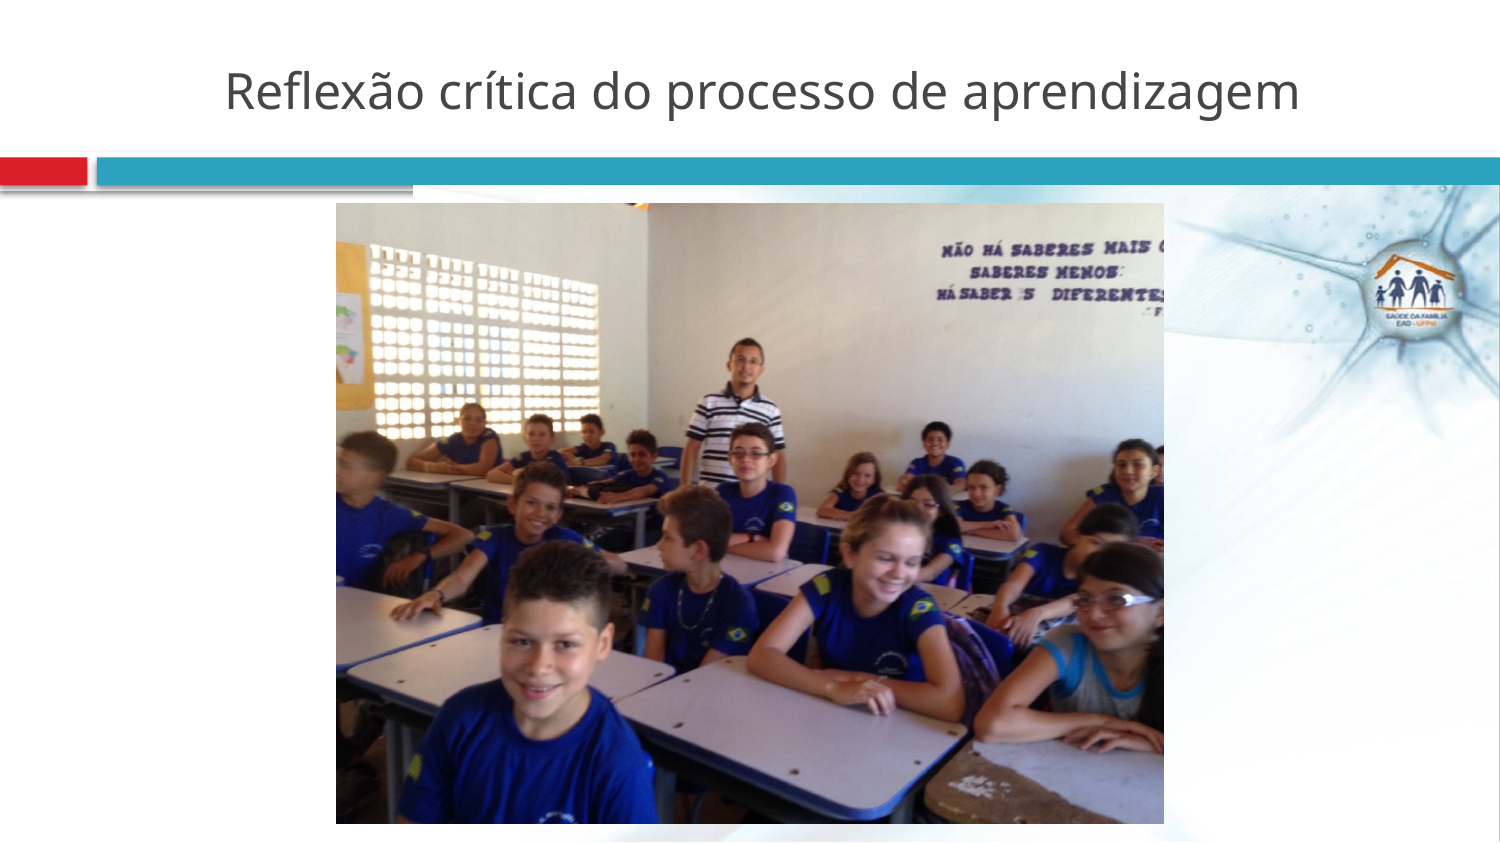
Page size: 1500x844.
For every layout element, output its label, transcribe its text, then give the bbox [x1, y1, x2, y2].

picture [336, 185, 1500, 842]
title Reflexão crítica do processo de aprendizagem [100, 28, 1438, 150]
